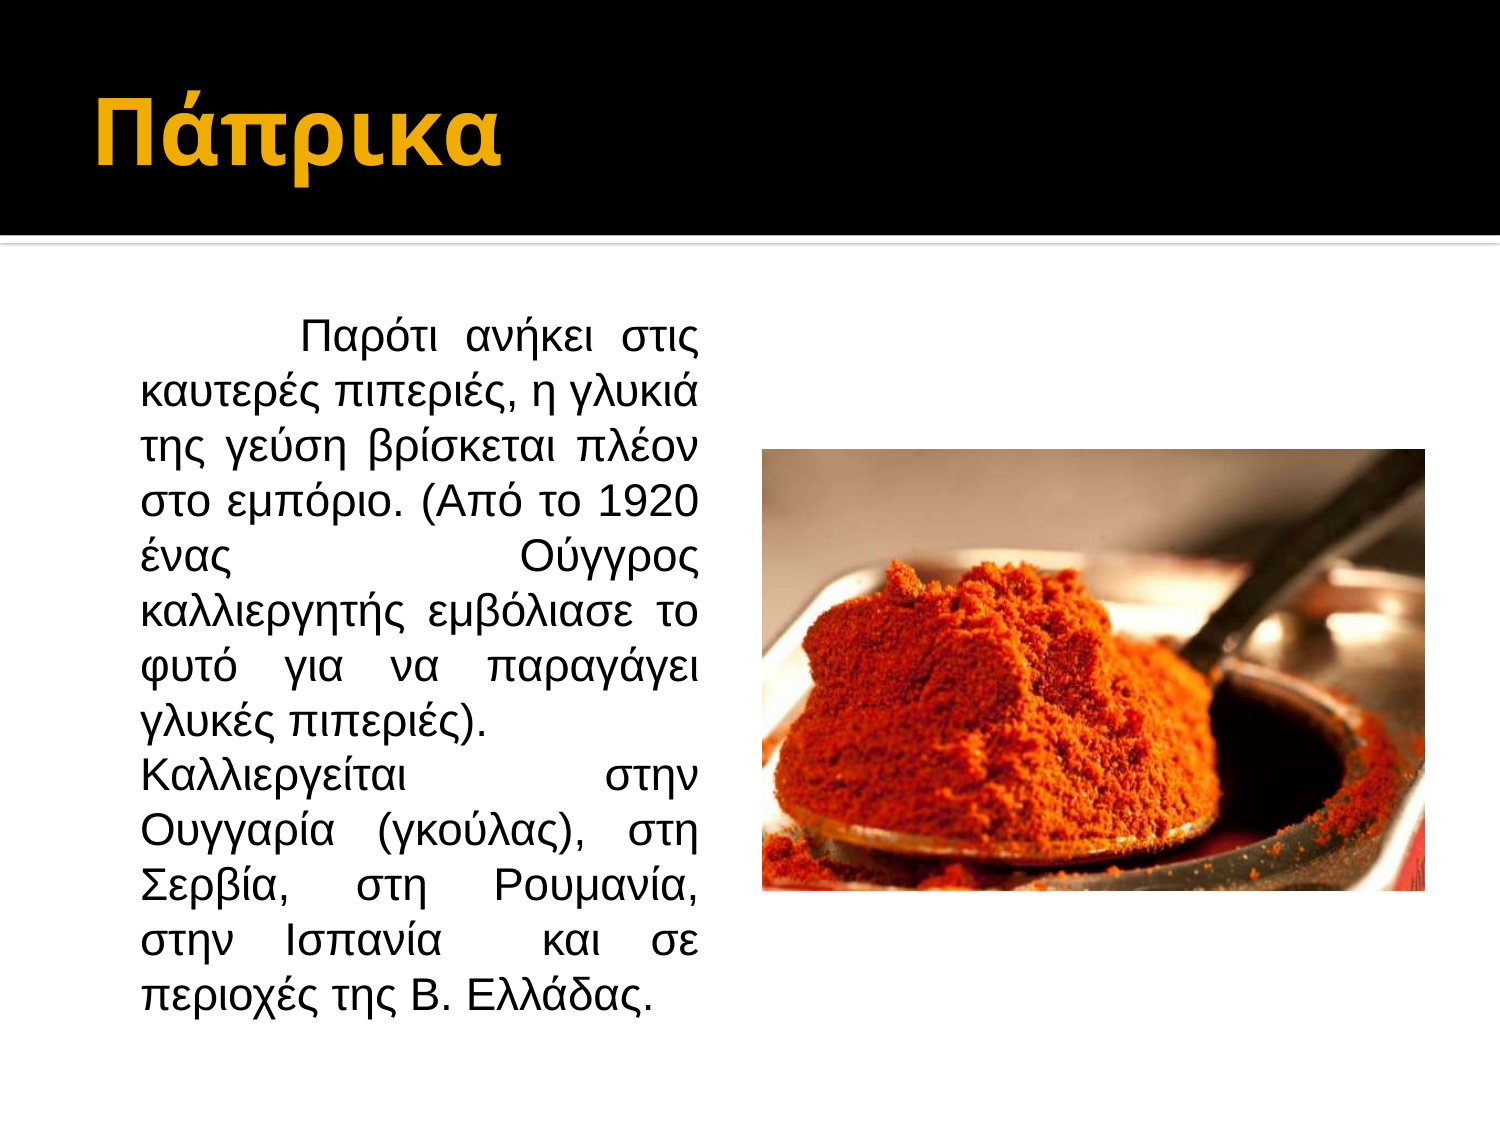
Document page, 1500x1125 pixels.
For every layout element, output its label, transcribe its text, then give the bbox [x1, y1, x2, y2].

list Παρότι ανήκει στις καυτερές πιπεριές, η γλυκιά της γεύση βρίσκεται πλέον στο εμπόριο. (Από το 1920 ένας Ούγγρος καλλιεργητής εμβόλιασε το φυτό για να παραγάγει γλυκές πιπεριές). Καλλιεργείται στην Ουγγαρία (γκούλας), στη Σερβία, στη Ρουμανία, στην Ισπανία και σε περιοχές της Β. Ελλάδας. [53, 290, 715, 1047]
title Πάπρικα [75, 24, 1425, 231]
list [762, 449, 1425, 891]
